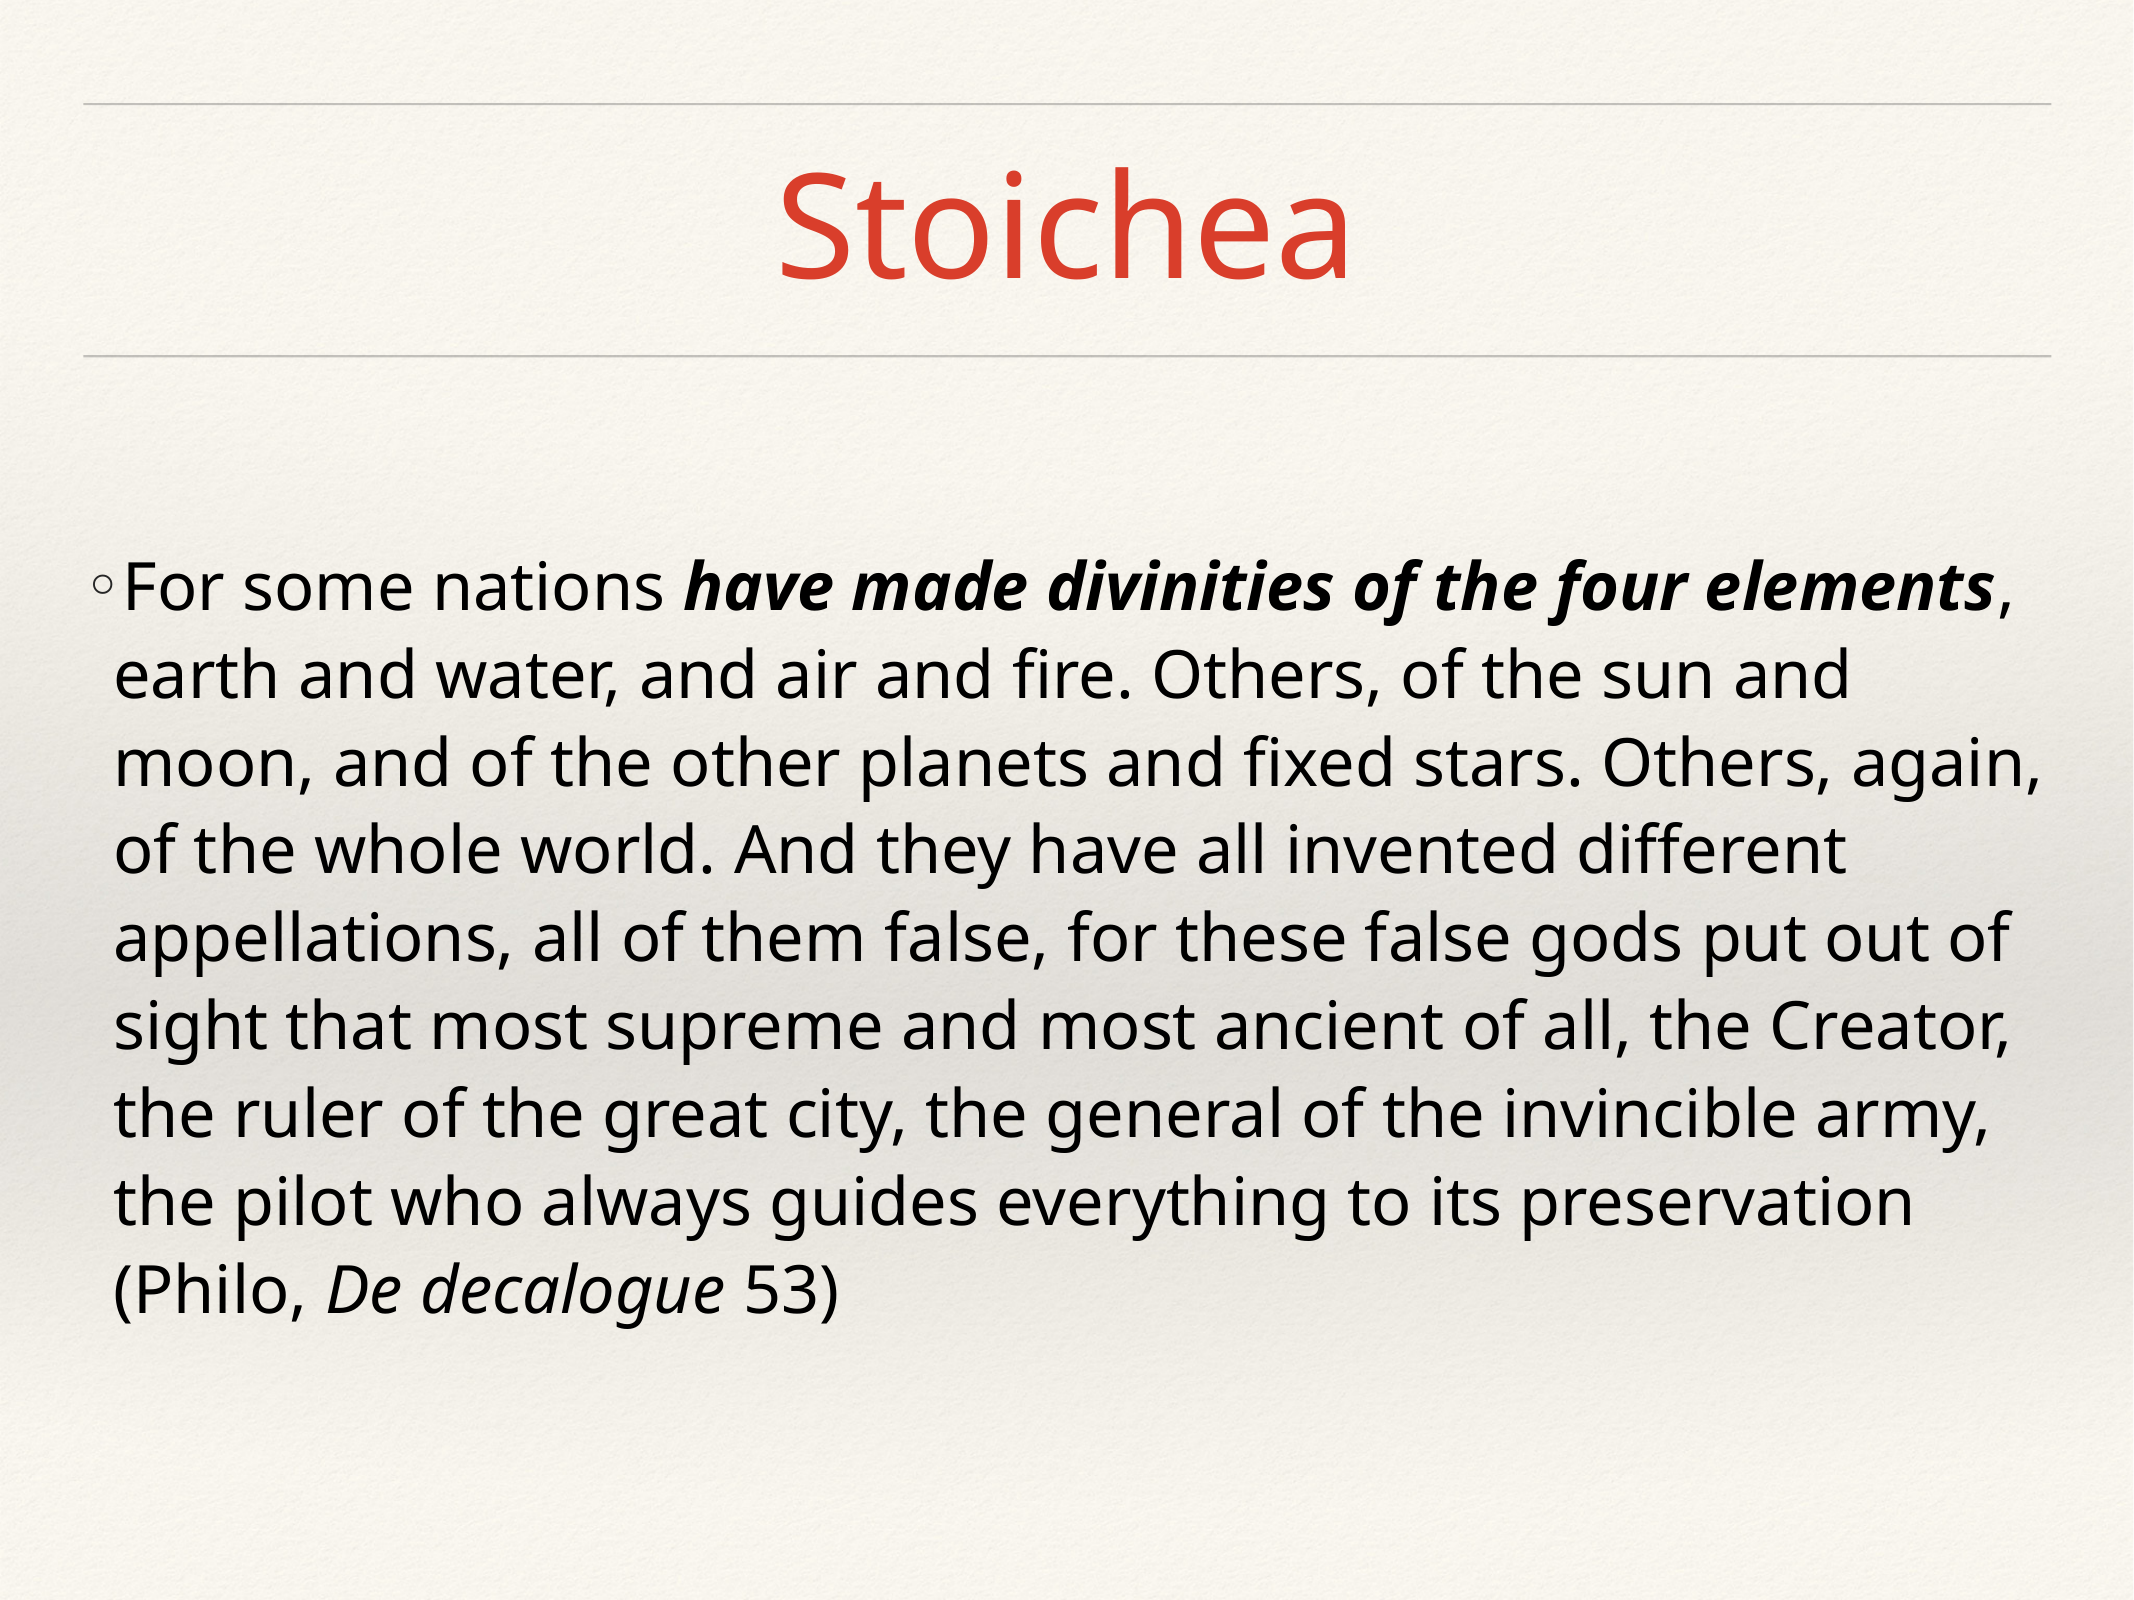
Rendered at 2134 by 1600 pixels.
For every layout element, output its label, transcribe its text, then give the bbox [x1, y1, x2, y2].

title Stoichea [82, 130, 2051, 332]
picture [0, 0, 2134, 1600]
list For some nations have made divinities of the four elements, earth and water, and air and fire. Others, of the sun and moon, and of the other planets and fixed stars. Others, again, of the whole world. And they have all invented different appellations, all of them false, for these false gods put out of sight that most supreme and most ancient of all, the Creator, the ruler of the great city, the general of the invincible army, the pilot who always guides everything to its preservation (Philo, De decalogue 53) [82, 430, 2051, 1432]
